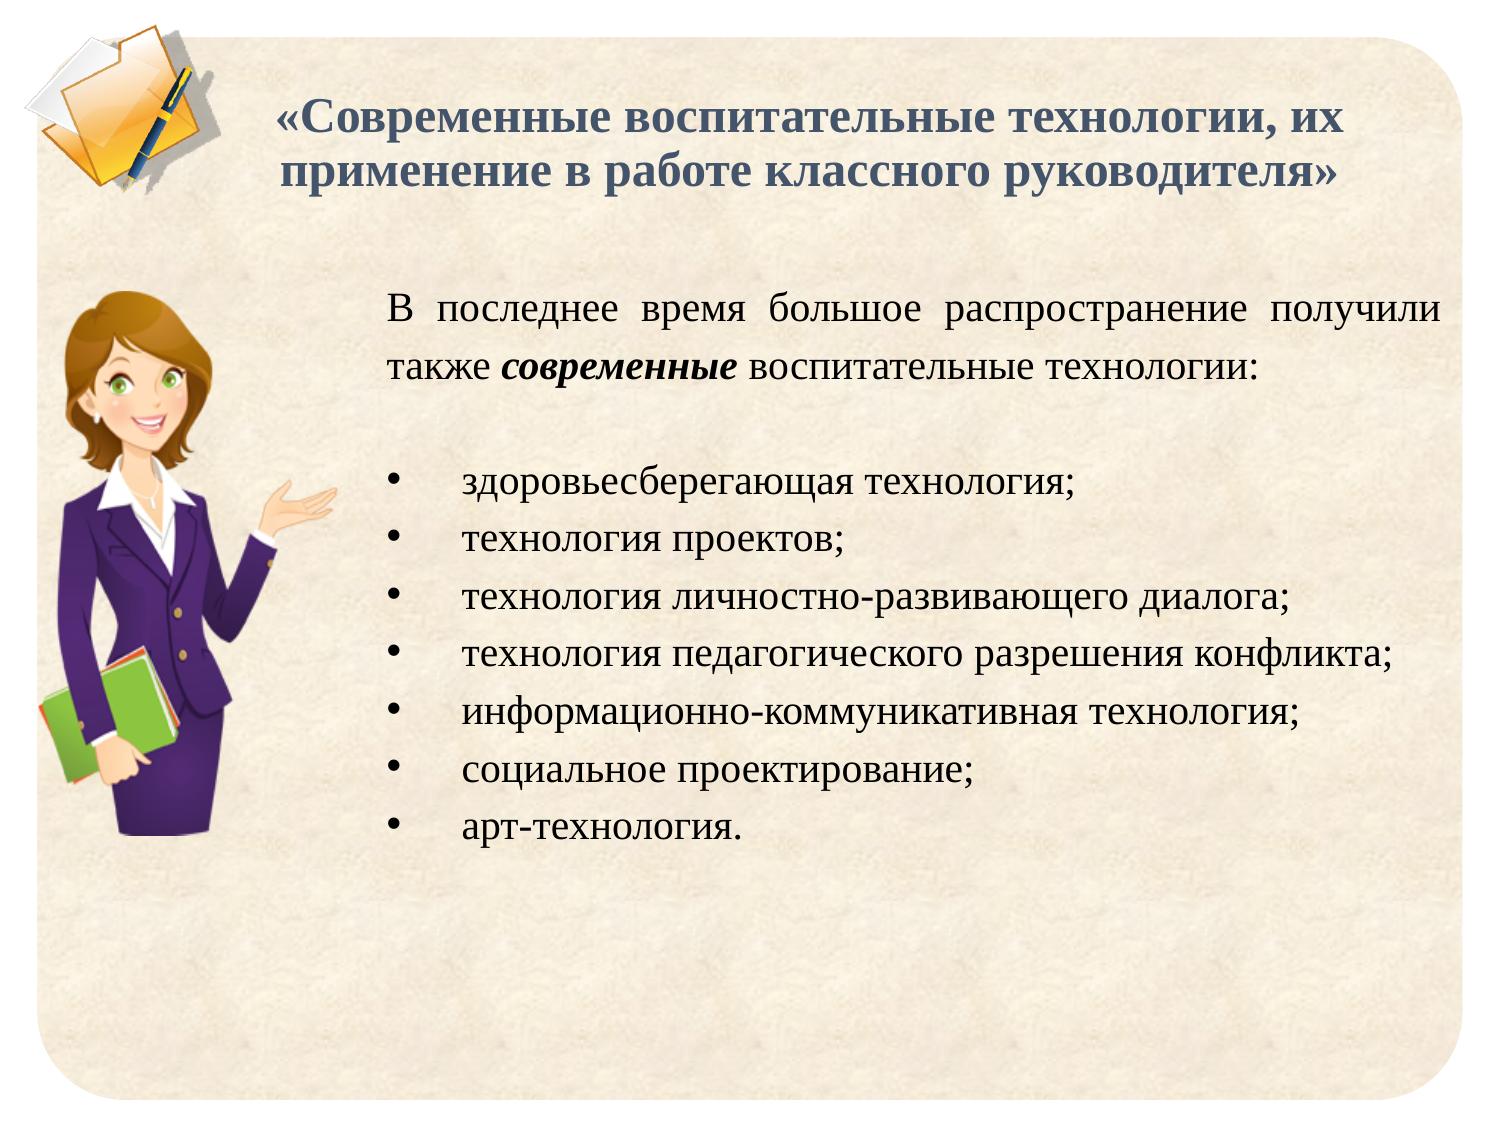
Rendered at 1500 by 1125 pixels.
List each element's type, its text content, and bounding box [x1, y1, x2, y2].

picture [37, 291, 344, 836]
text_box В последнее время большое распространение получили также современные воспитательные технологии: здоровьесберегающая технология; технология проектов; технология личностно-развивающего диалога; технология педагогического разрешения конфликта; информационно-коммуникативная технология; социальное проектирование; арт-технология. [371, 265, 1457, 856]
picture [24, 24, 200, 193]
title «Современные воспитательные технологии, их применение в работе классного руководителя» [162, 34, 1457, 252]
